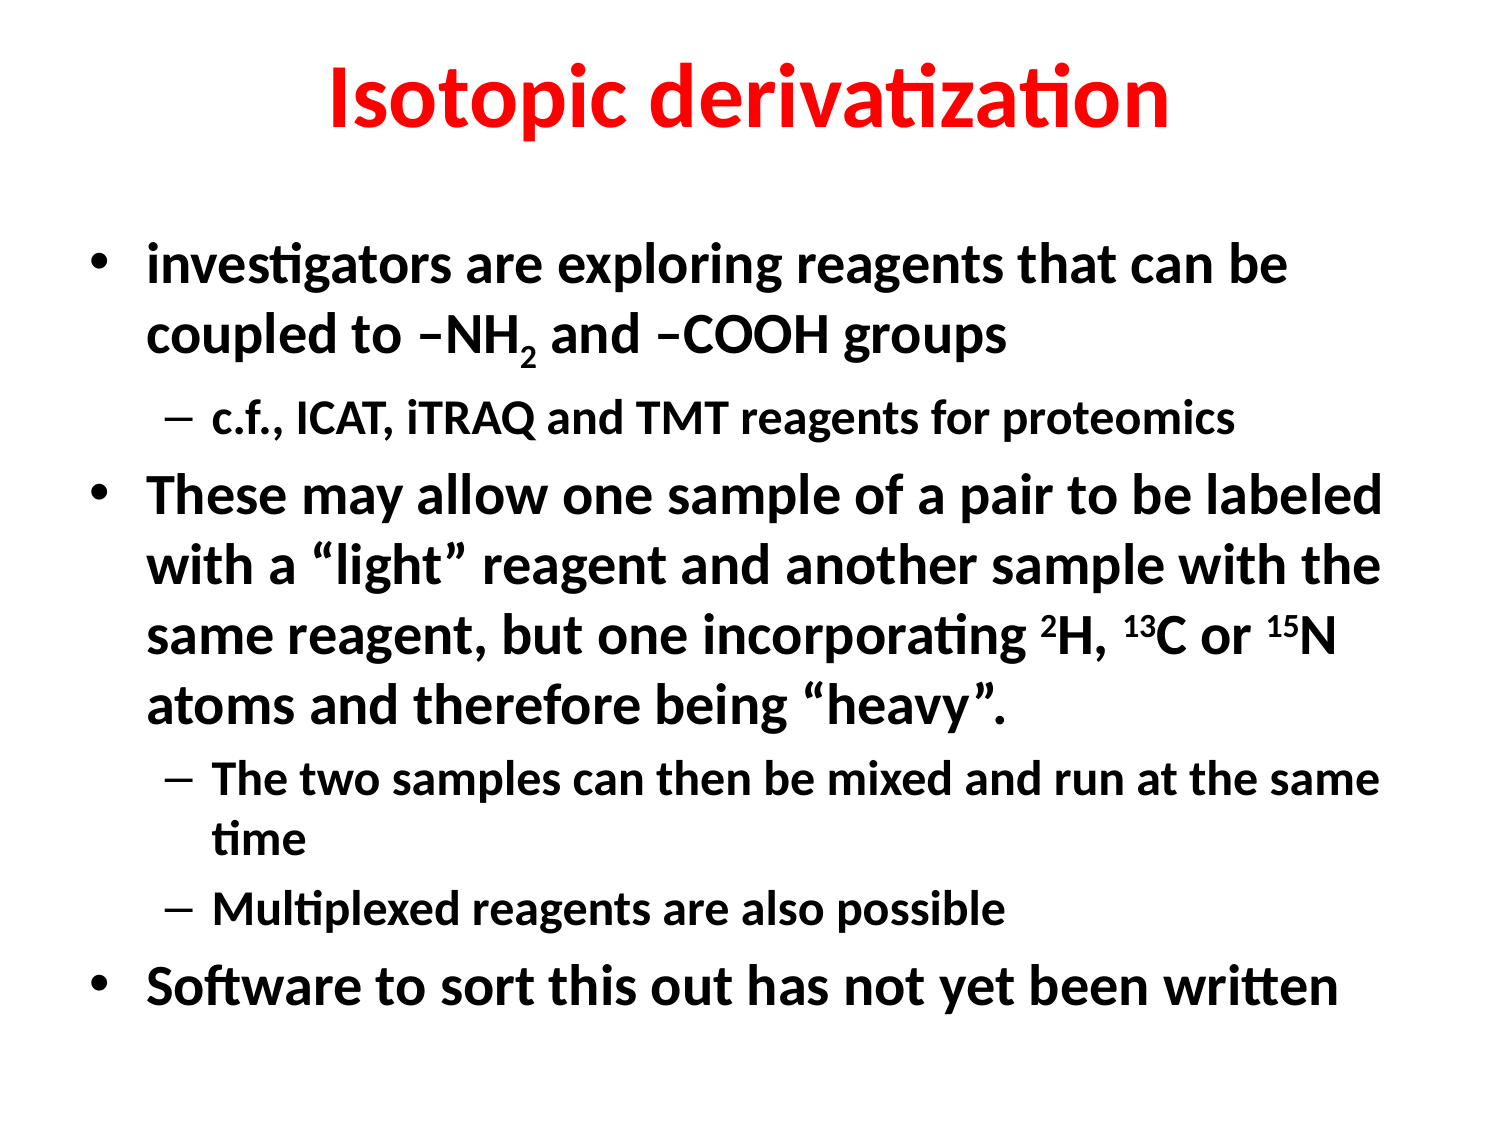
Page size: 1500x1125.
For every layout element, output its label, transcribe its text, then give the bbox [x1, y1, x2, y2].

text_box investigators are exploring reagents that can be coupled to –NH2 and –COOH groups c.f., ICAT, iTRAQ and TMT reagents for proteomics These may allow one sample of a pair to be labeled with a “light” reagent and another sample with the same reagent, but one incorporating 2H, 13C or 15N atoms and therefore being “heavy”. The two samples can then be mixed and run at the same time Multiplexed reagents are also possible Software to sort this out has not yet been written [74, 218, 1425, 1029]
text_box Isotopic derivatization [74, 28, 1425, 216]
